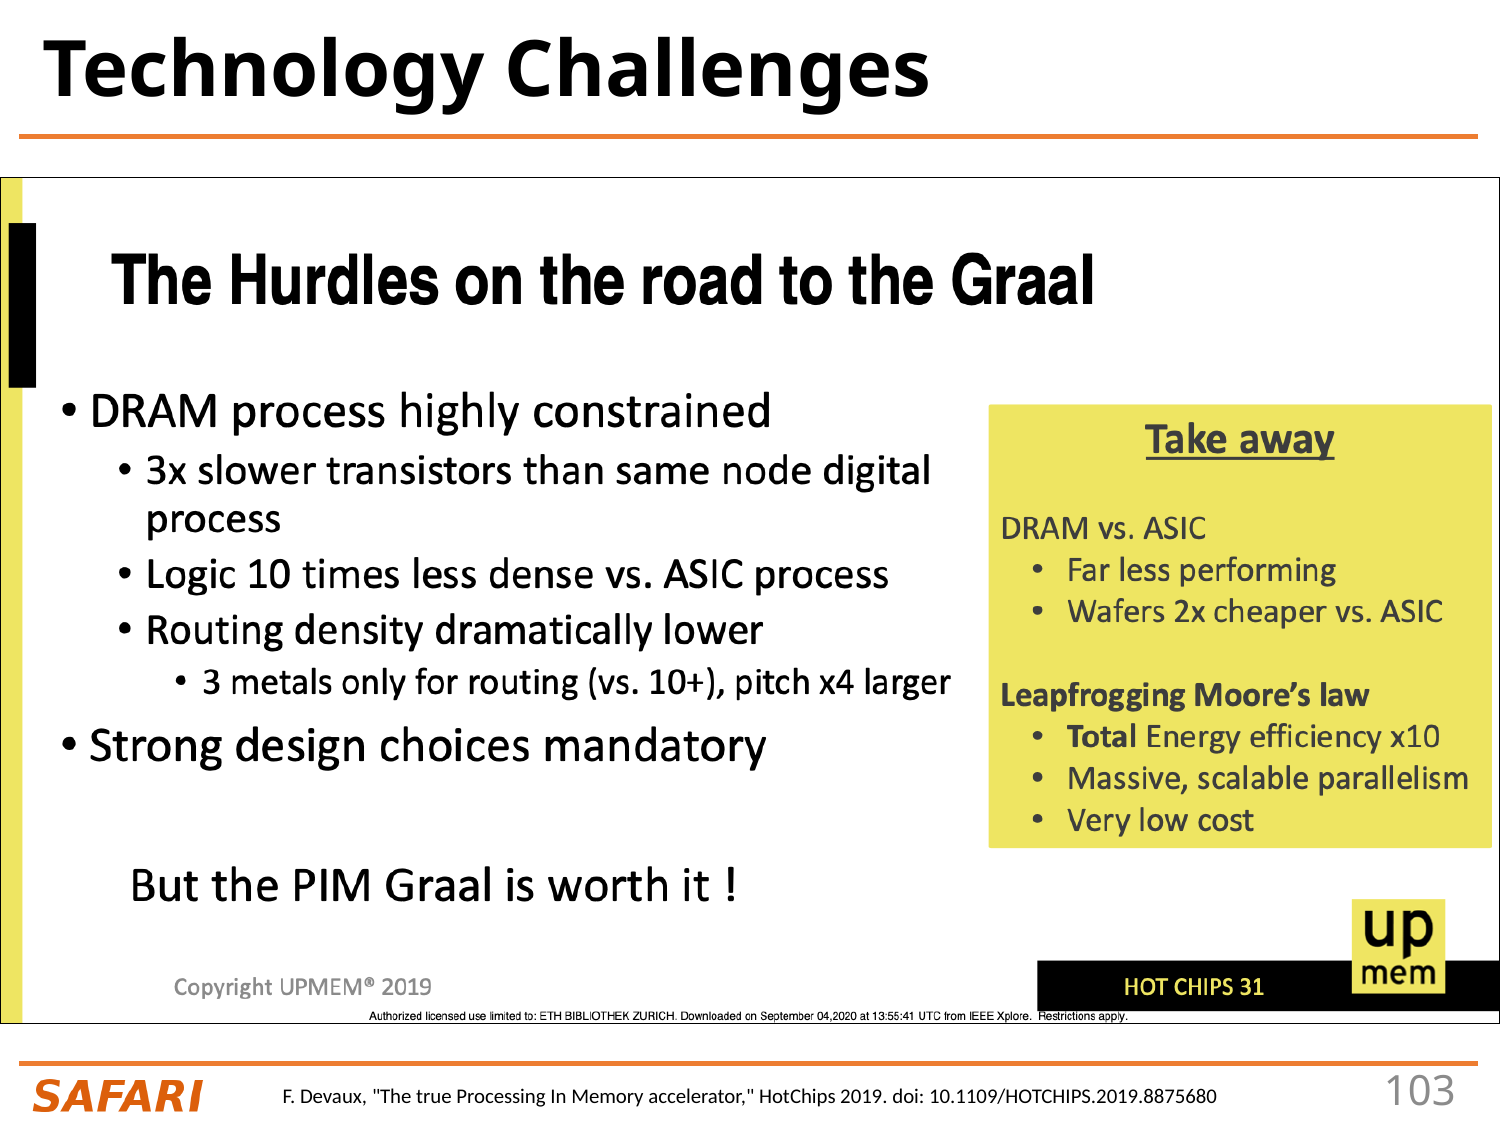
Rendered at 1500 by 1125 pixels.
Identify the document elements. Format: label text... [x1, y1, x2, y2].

text_box F. Devaux, "The true Processing In Memory accelerator," HotChips 2019. doi: 10.1109/HOTCHIPS.2019.8875680 [267, 1075, 1233, 1116]
picture [0, 177, 1500, 1024]
title Technology Challenges [27, 21, 1487, 122]
